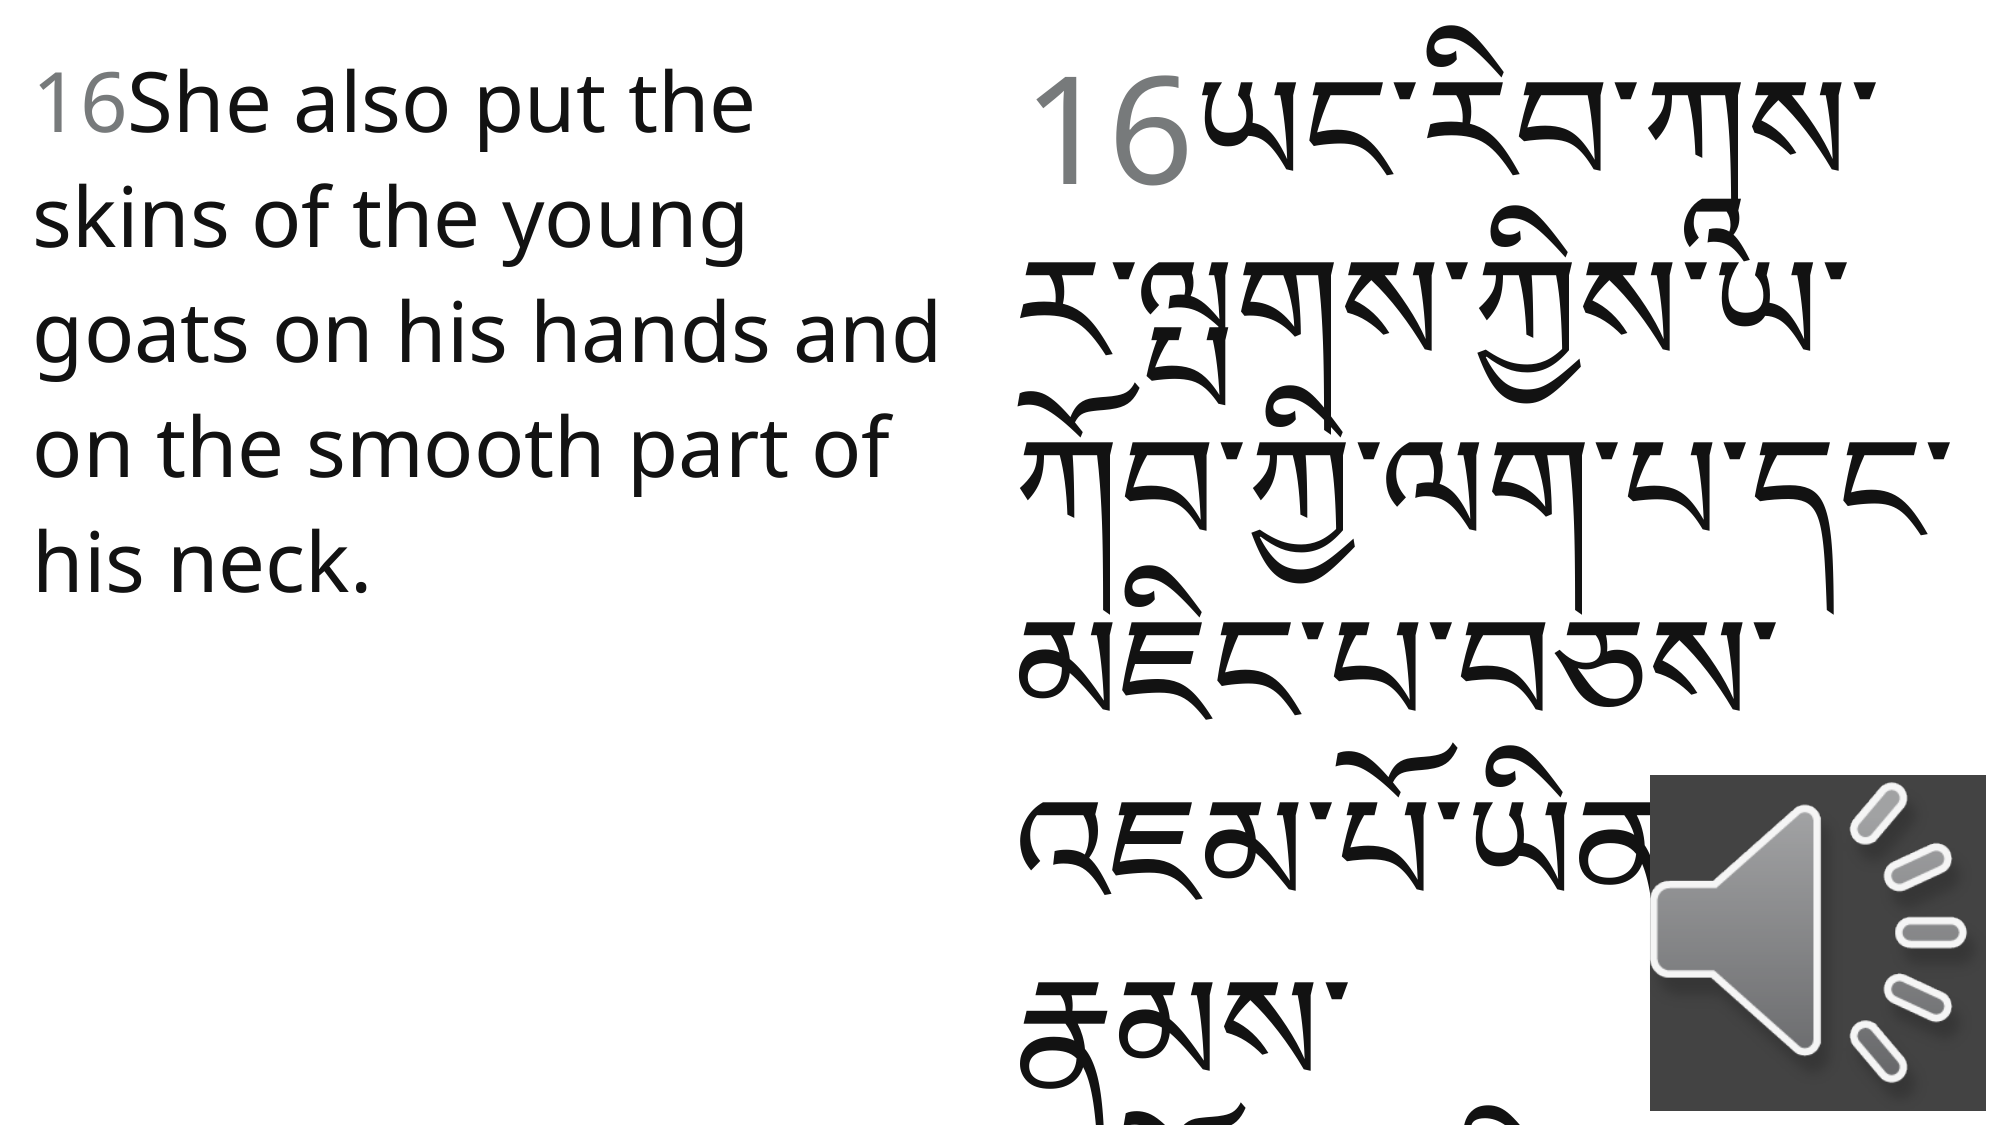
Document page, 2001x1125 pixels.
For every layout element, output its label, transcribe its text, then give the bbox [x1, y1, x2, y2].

picture [1648, 773, 1987, 1112]
text_box 16She also put the skins of the young goats on his hands and on the smooth part of his neck. [18, 27, 973, 1104]
text_box 16ཡང་རིབ་ཀཱས་ར་ལྤགས་ཀྱིས་ཡ་ཀོབ་ཀྱི་ལག་པ་དང་མཇིང་པ་བཅས་འཇམ་པོ་ཡིན་ས་རྣམས་གཡོགས༌ཤིང༌། [999, 27, 2000, 1104]
